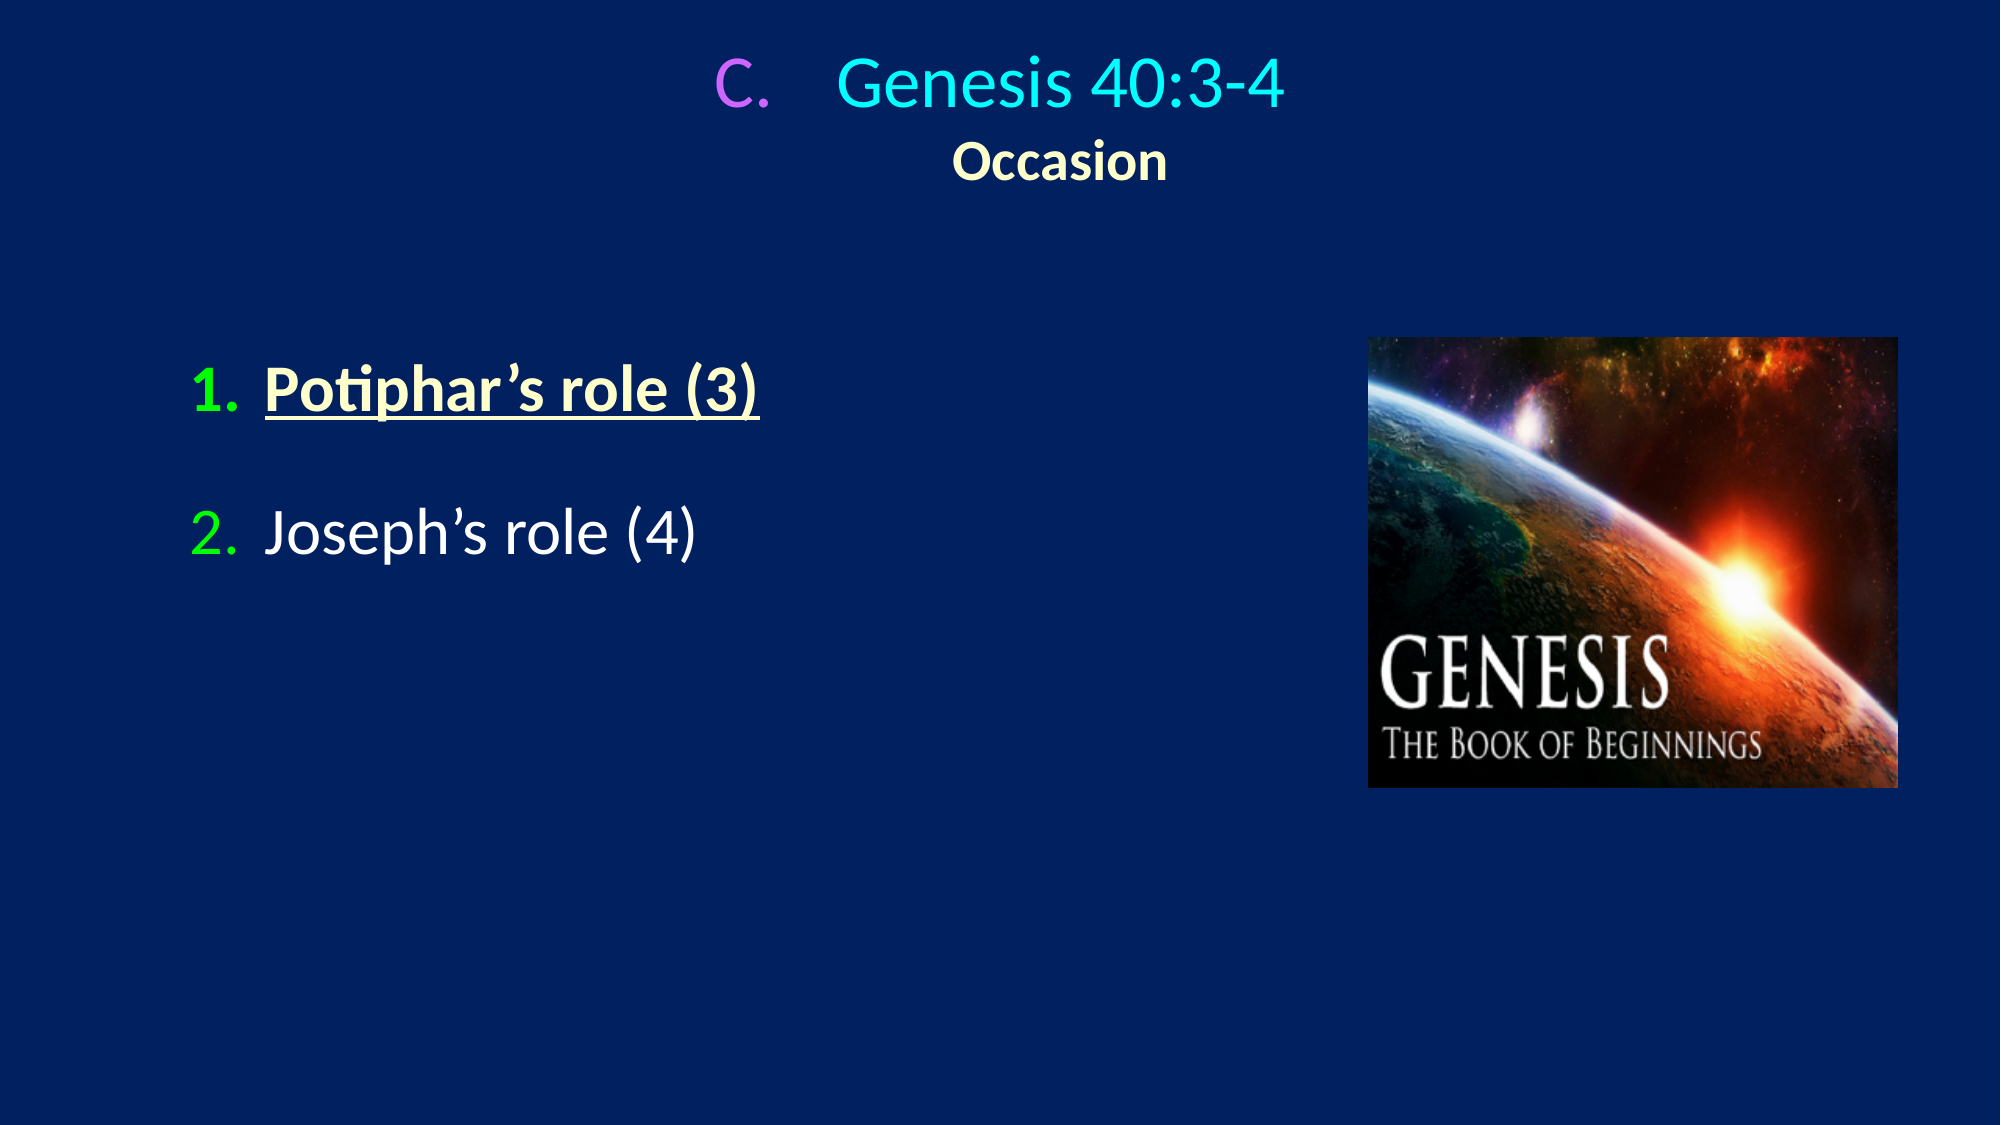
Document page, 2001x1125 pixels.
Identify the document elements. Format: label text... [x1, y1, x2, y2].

title Genesis 40:3-4 Occasion [392, 37, 1607, 188]
list Potiphar’s role (3) Joseph’s role (4) [174, 337, 1288, 888]
picture [1367, 337, 1898, 788]
